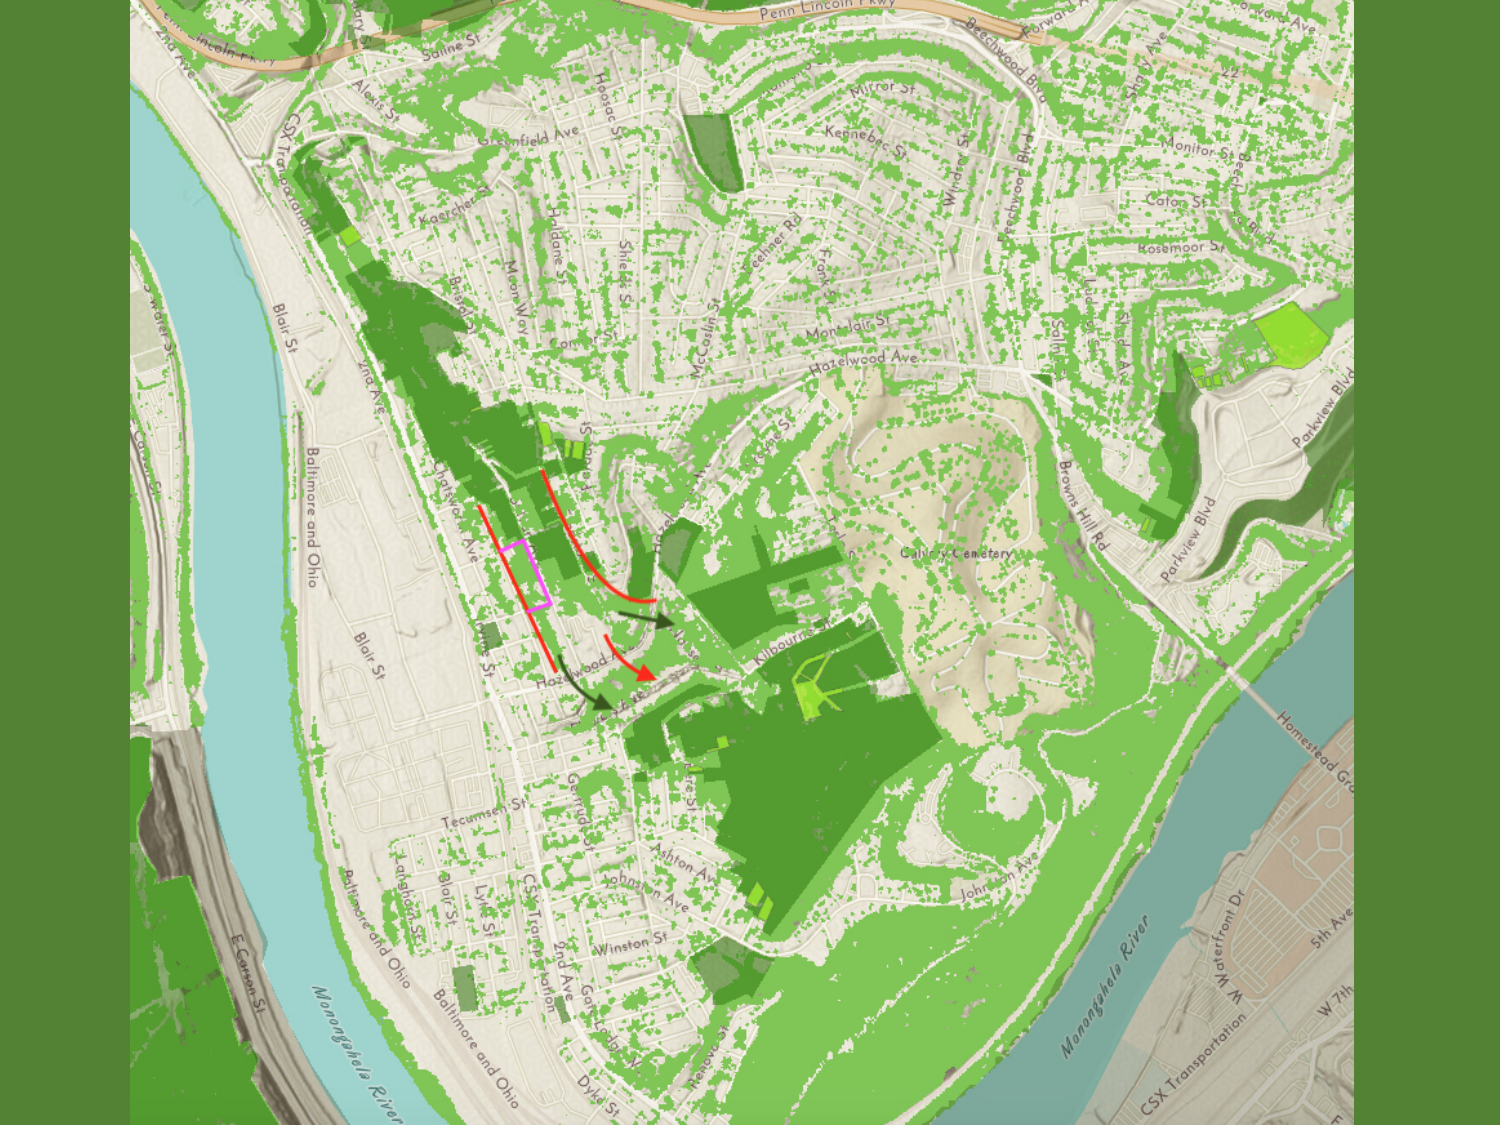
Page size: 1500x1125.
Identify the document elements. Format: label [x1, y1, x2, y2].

picture [130, 0, 1354, 1125]
